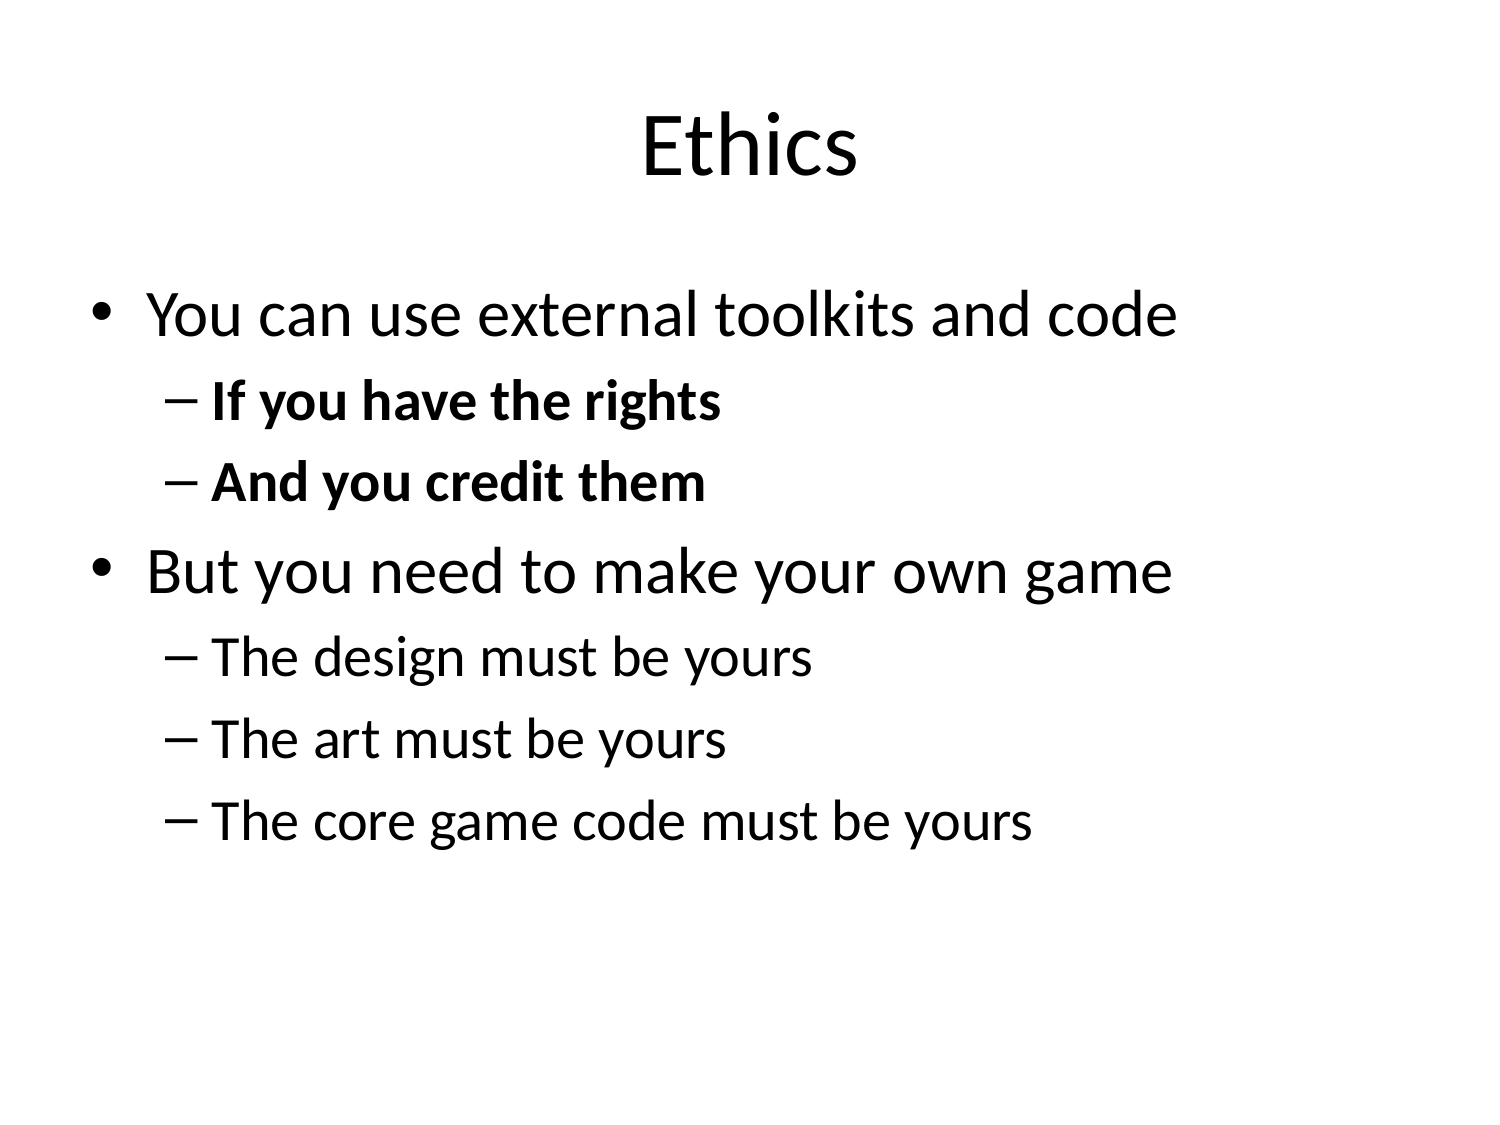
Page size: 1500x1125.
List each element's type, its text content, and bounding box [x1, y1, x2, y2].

title Ethics [75, 45, 1425, 233]
list You can use external toolkits and code If you have the rights And you credit them But you need to make your own game The design must be yours The art must be yours The core game code must be yours [75, 262, 1425, 1005]
